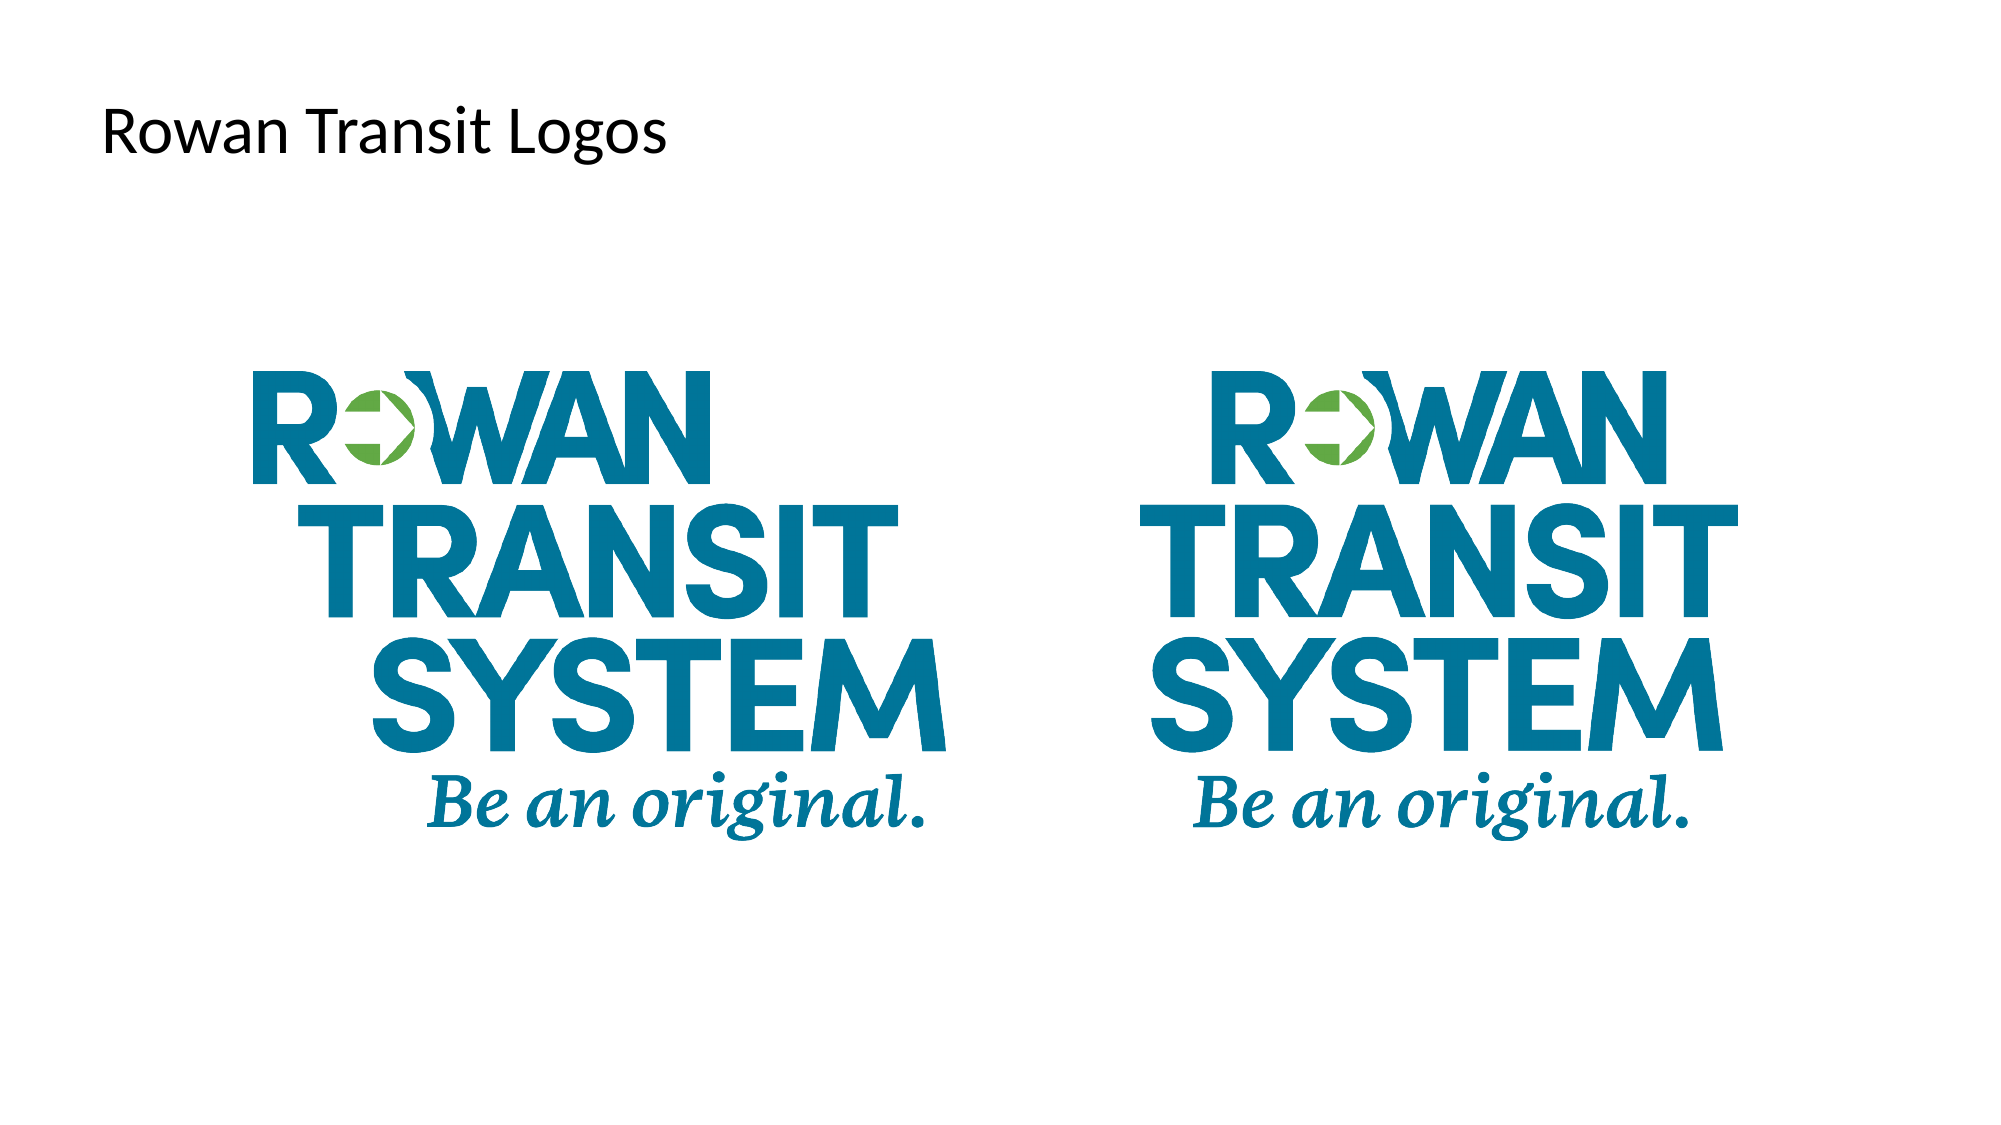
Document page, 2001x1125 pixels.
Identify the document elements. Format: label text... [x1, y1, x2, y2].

picture [648, 371, 685, 435]
picture [1508, 795, 1518, 810]
picture [566, 402, 586, 436]
picture [1389, 371, 1480, 439]
picture [1500, 826, 1519, 836]
picture [1139, 371, 1738, 842]
picture [431, 371, 523, 438]
picture [1523, 402, 1544, 436]
picture [278, 393, 311, 423]
picture [1236, 393, 1269, 424]
picture [590, 371, 624, 462]
picture [1605, 371, 1642, 435]
picture [253, 371, 946, 842]
text_box Rowan Transit Logos [93, 86, 1819, 305]
picture [1547, 371, 1581, 461]
